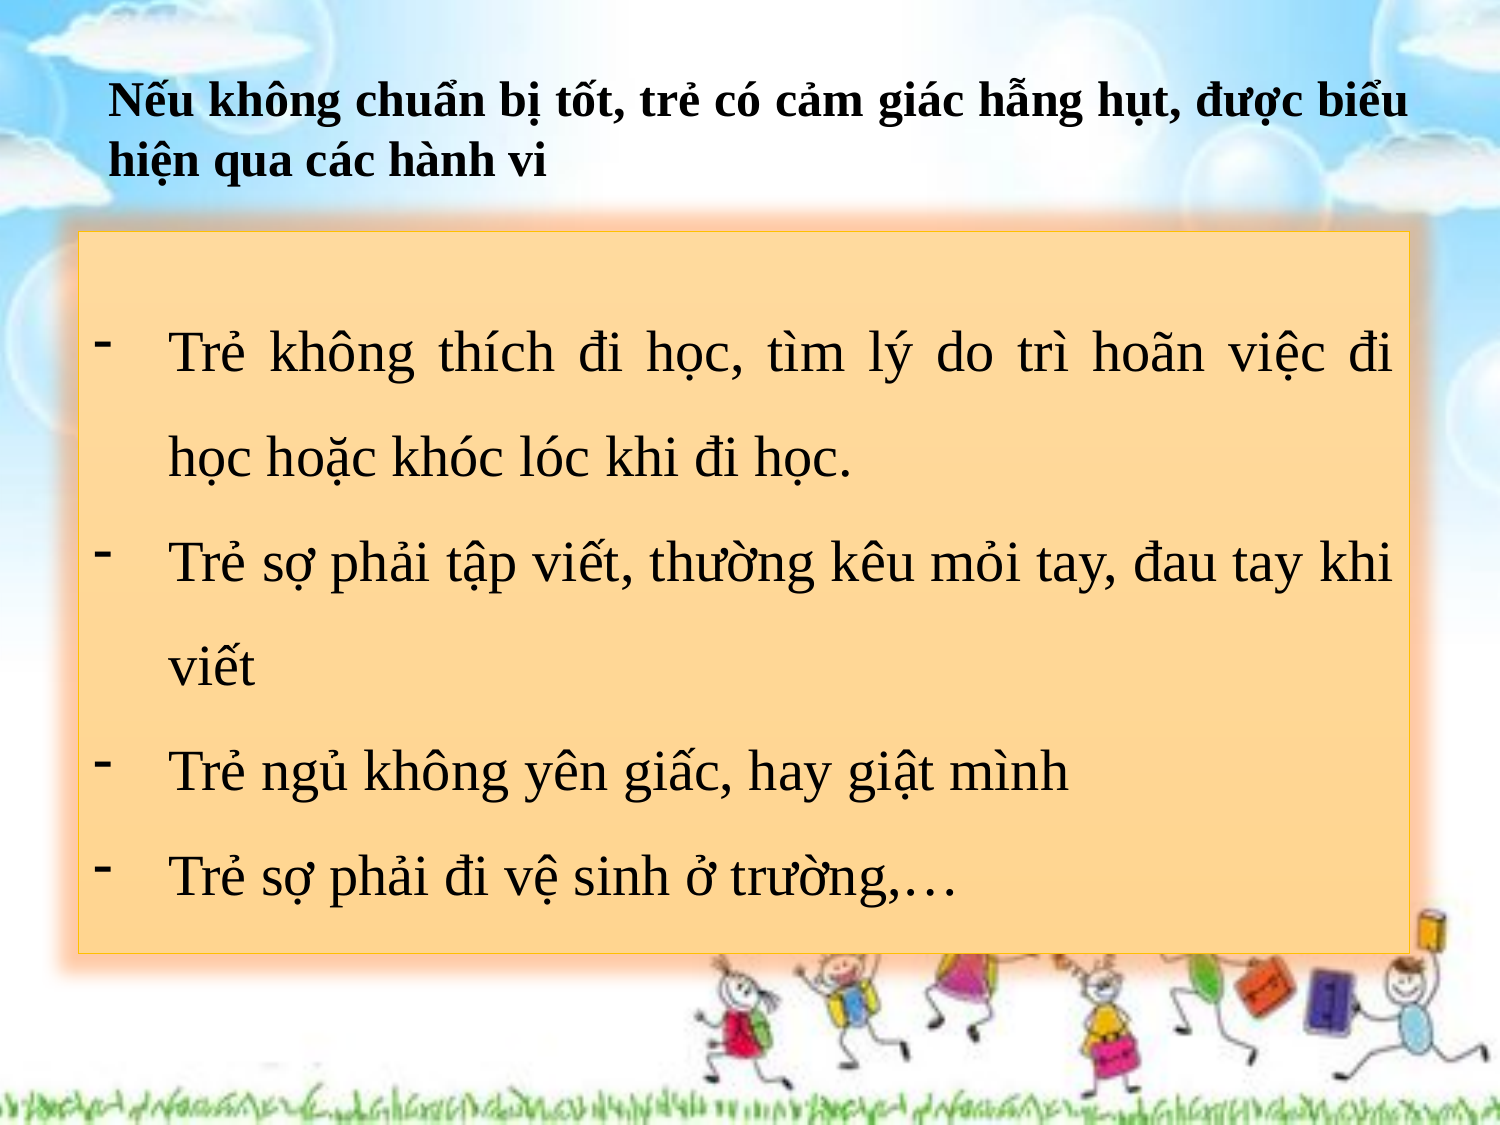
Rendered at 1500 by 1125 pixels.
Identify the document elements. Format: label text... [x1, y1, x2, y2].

text_box Trẻ không thích đi học, tìm lý do trì hoãn việc đi học hoặc khóc lóc khi đi học. Trẻ sợ phải tập viết, thường kêu mỏi tay, đau tay khi viết Trẻ ngủ không yên giấc, hay giật mình Trẻ sợ phải đi vệ sinh ở trường,… [78, 231, 1410, 954]
picture [0, 0, 1500, 1125]
list Nếu không chuẩn bị tốt, trẻ có cảm giác hẫng hụt, được biểu hiện qua các hành vi [94, 59, 1425, 209]
text_box 1/ Sự cần thiết: [94, 218, 1424, 314]
text_box Trẻ chuyển từ hoạt động chủ đạo là vui chơi ở mẫu giáo sang hoạt động học tập ở tiểu học. [94, 207, 1425, 314]
